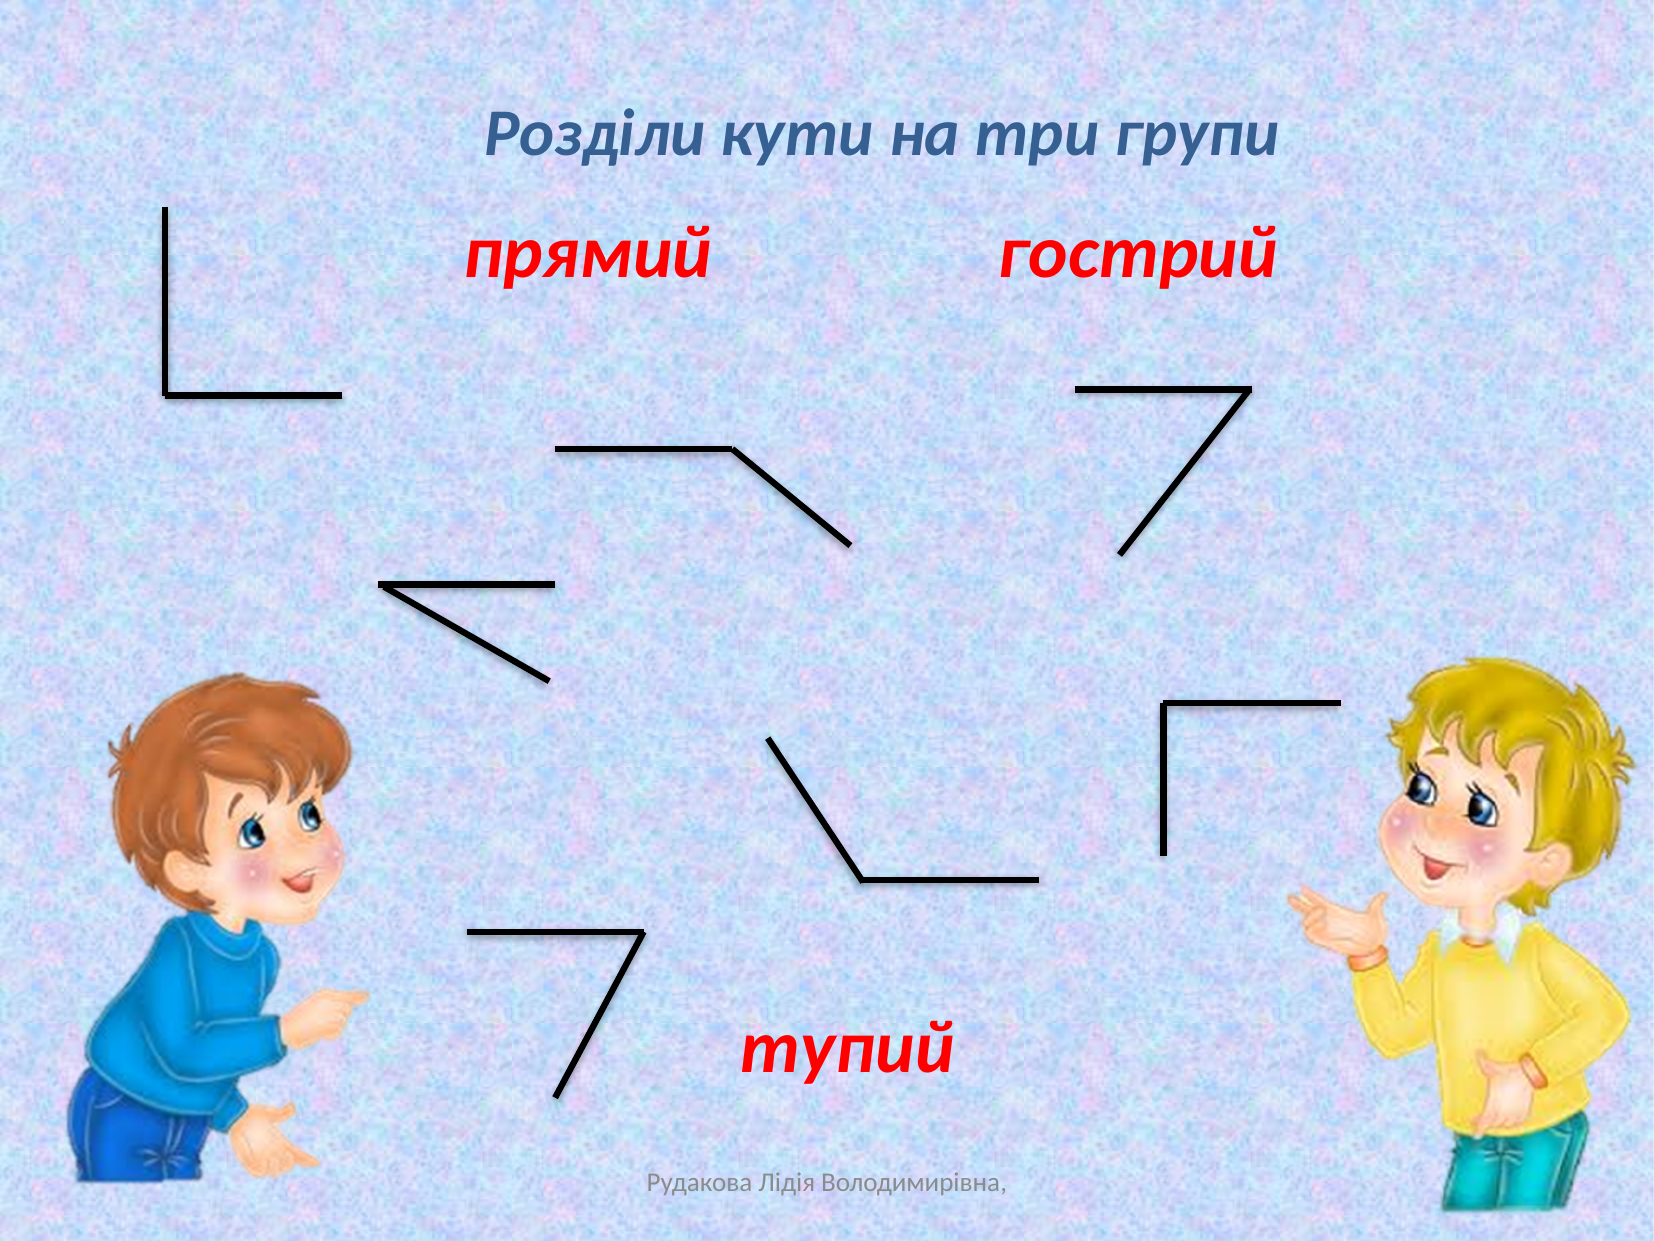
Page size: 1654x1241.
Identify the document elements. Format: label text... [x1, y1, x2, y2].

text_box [383, 593, 550, 682]
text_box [732, 448, 851, 546]
picture [0, 0, 1654, 1241]
text_box Розділи кути на три групи прямий гострий [283, 69, 1512, 301]
footer Рудакова Лідія Володимирівна, [564, 1149, 1089, 1216]
text_box тупий [725, 998, 970, 1097]
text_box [554, 937, 644, 1098]
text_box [767, 737, 864, 883]
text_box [1119, 397, 1250, 556]
